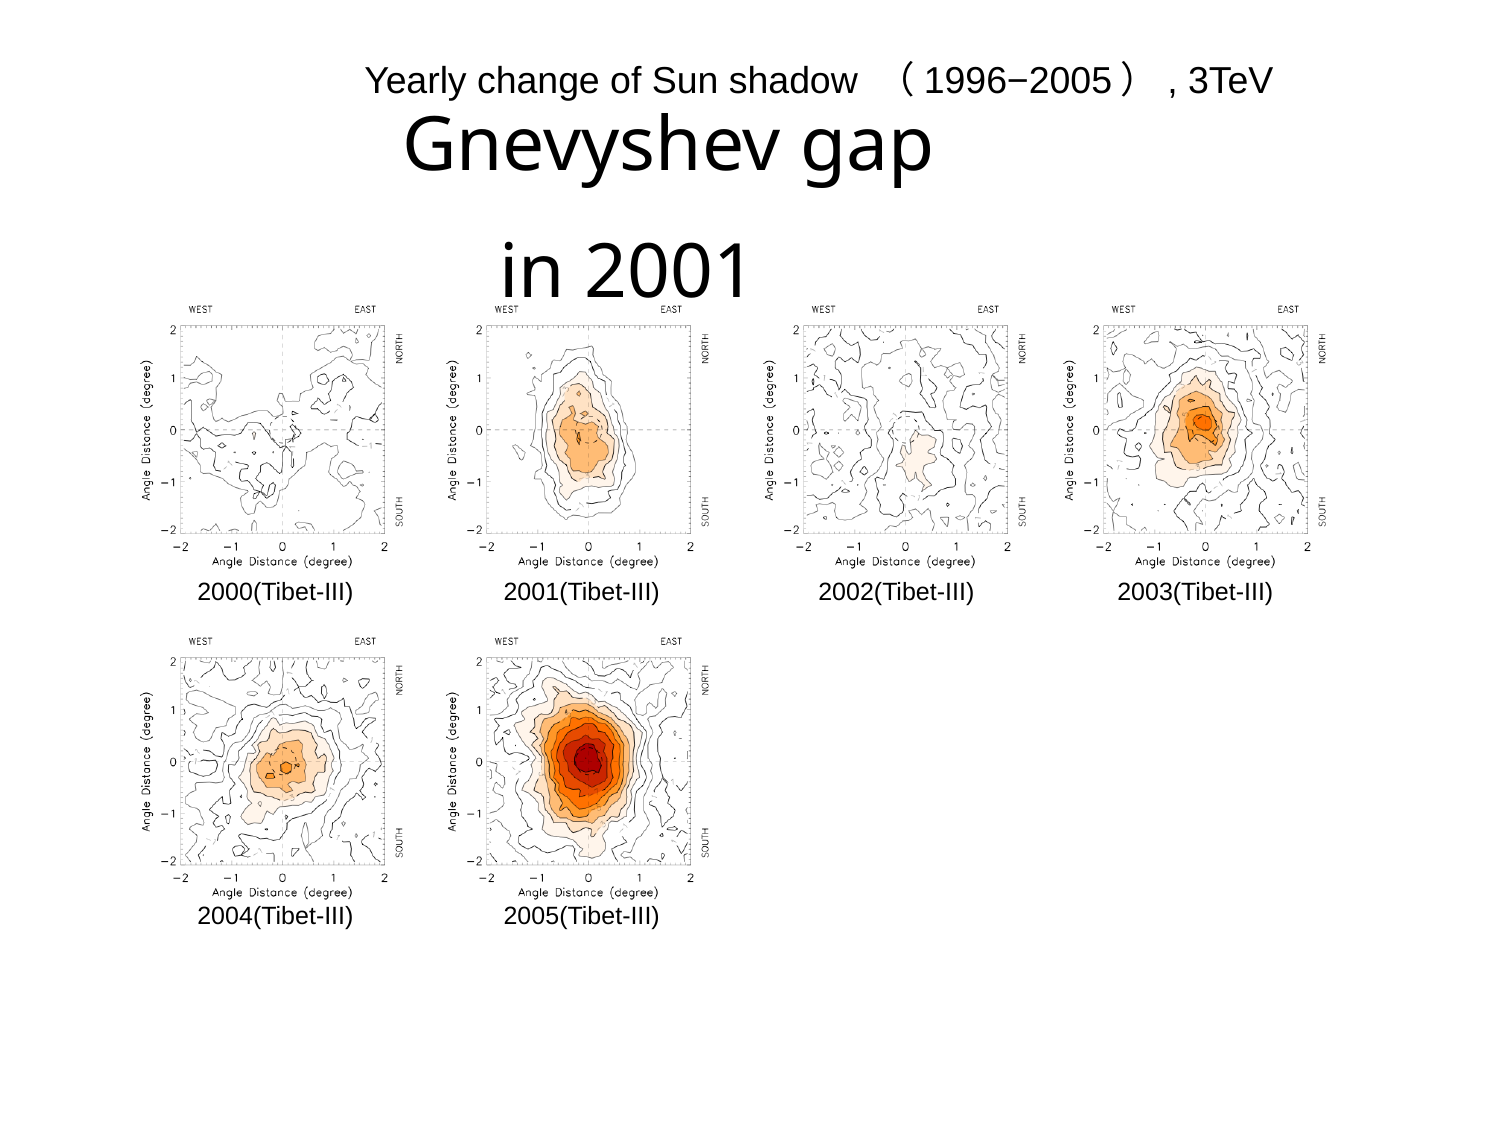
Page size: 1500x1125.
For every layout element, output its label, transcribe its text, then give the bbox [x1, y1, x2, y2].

text_box 2005(Tibet-III) [493, 909, 671, 942]
picture [1033, 299, 1328, 578]
picture [416, 631, 711, 909]
text_box 2000(Tibet-III) [186, 578, 365, 617]
picture [110, 299, 405, 578]
text_box 2002(Tibet-III) [808, 578, 986, 617]
text_box Yearly change of Sun shadow （1996−2005）, 3TeV [356, 47, 1282, 110]
text_box 2001(Tibet-III) [493, 578, 671, 617]
text_box 2003(Tibet-III) [1107, 578, 1285, 617]
picture [416, 299, 711, 578]
picture [733, 299, 1028, 578]
text_box Gnevyshev gap in 2001 [387, 87, 963, 320]
picture [110, 631, 405, 909]
text_box 2004(Tibet-III) [186, 909, 365, 942]
